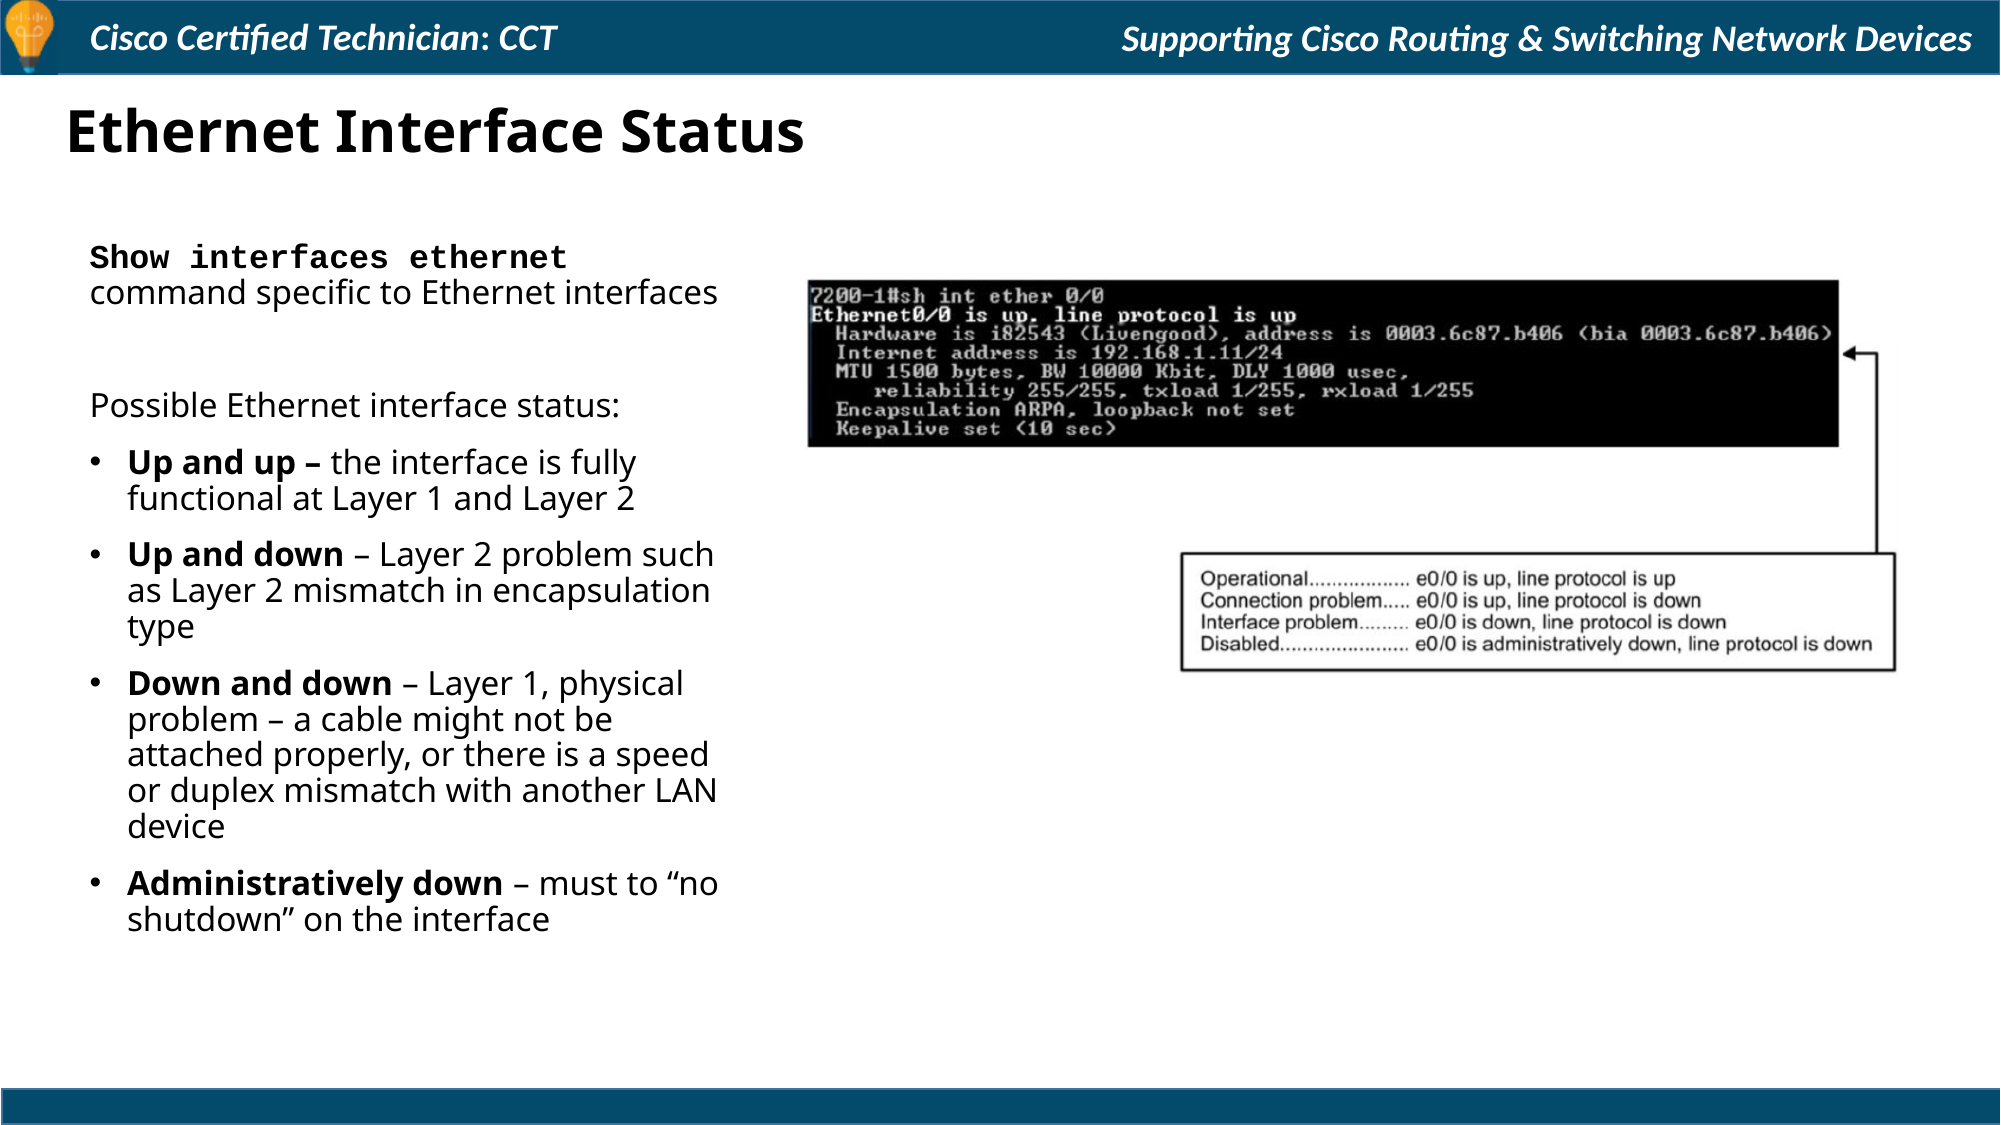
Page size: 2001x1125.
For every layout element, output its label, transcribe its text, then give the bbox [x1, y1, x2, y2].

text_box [0, 0, 2000, 75]
text_box Ethernet Interface Status [50, 75, 1955, 198]
text_box [1, 1088, 2000, 1125]
list Show interfaces ethernet command specific to Ethernet interfaces Possible Ethernet interface status: Up and up – the interface is fully functional at Layer 1 and Layer 2 Up and down – Layer 2 problem such as Layer 2 mismatch in encapsulation type Down and down – Layer 1, physical problem – a cable might not be attached properly, or there is a speed or duplex mismatch with another LAN device Administratively down – must to “no shutdown” on the interface [74, 232, 747, 1088]
picture [778, 232, 1909, 717]
